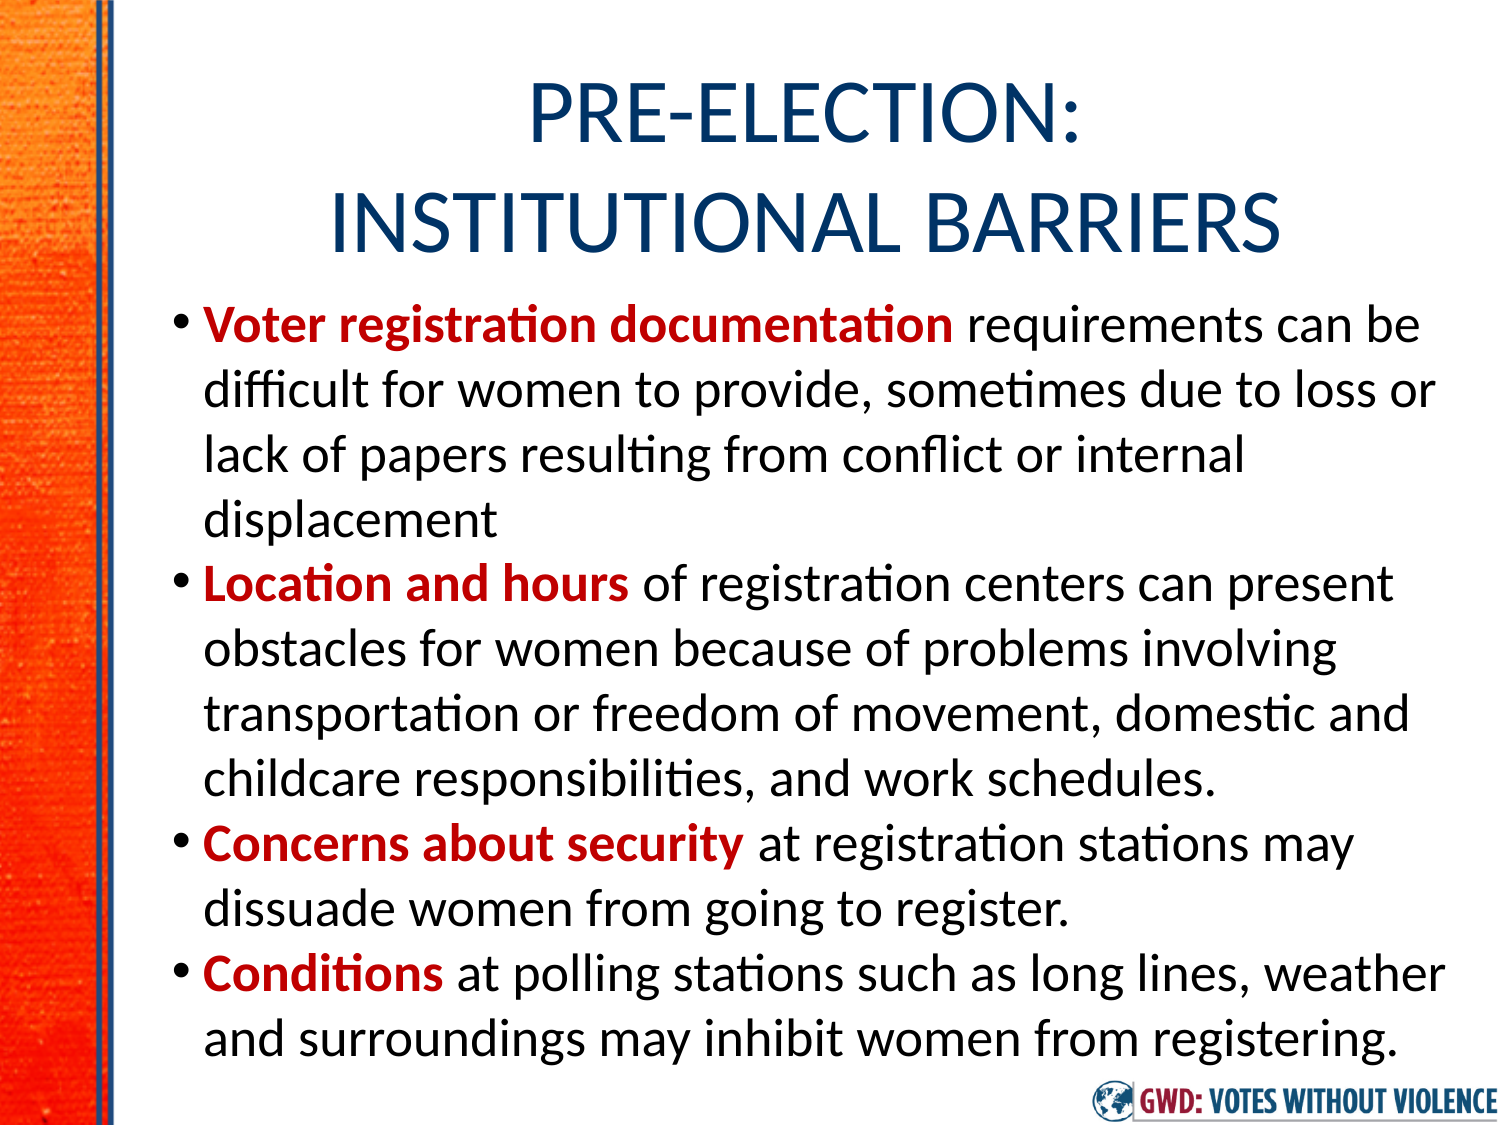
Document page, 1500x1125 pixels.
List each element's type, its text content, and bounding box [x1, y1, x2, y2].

picture [0, 0, 1500, 1125]
title PRE-ELECTION: INSTITUTIONAL BARRIERS [112, 35, 1500, 161]
list Voter registration documentation requirements can be difficult for women to provide, sometimes due to loss or lack of papers resulting from conflict or internal displacement Location and hours of registration centers can present obstacles for women because of problems involving transportation or freedom of movement, domestic and childcare responsibilities, and work schedules. Concerns about security at registration stations may dissuade women from going to register. Conditions at polling stations such as long lines, weather and surroundings may inhibit women from registering. [113, 272, 1500, 1074]
